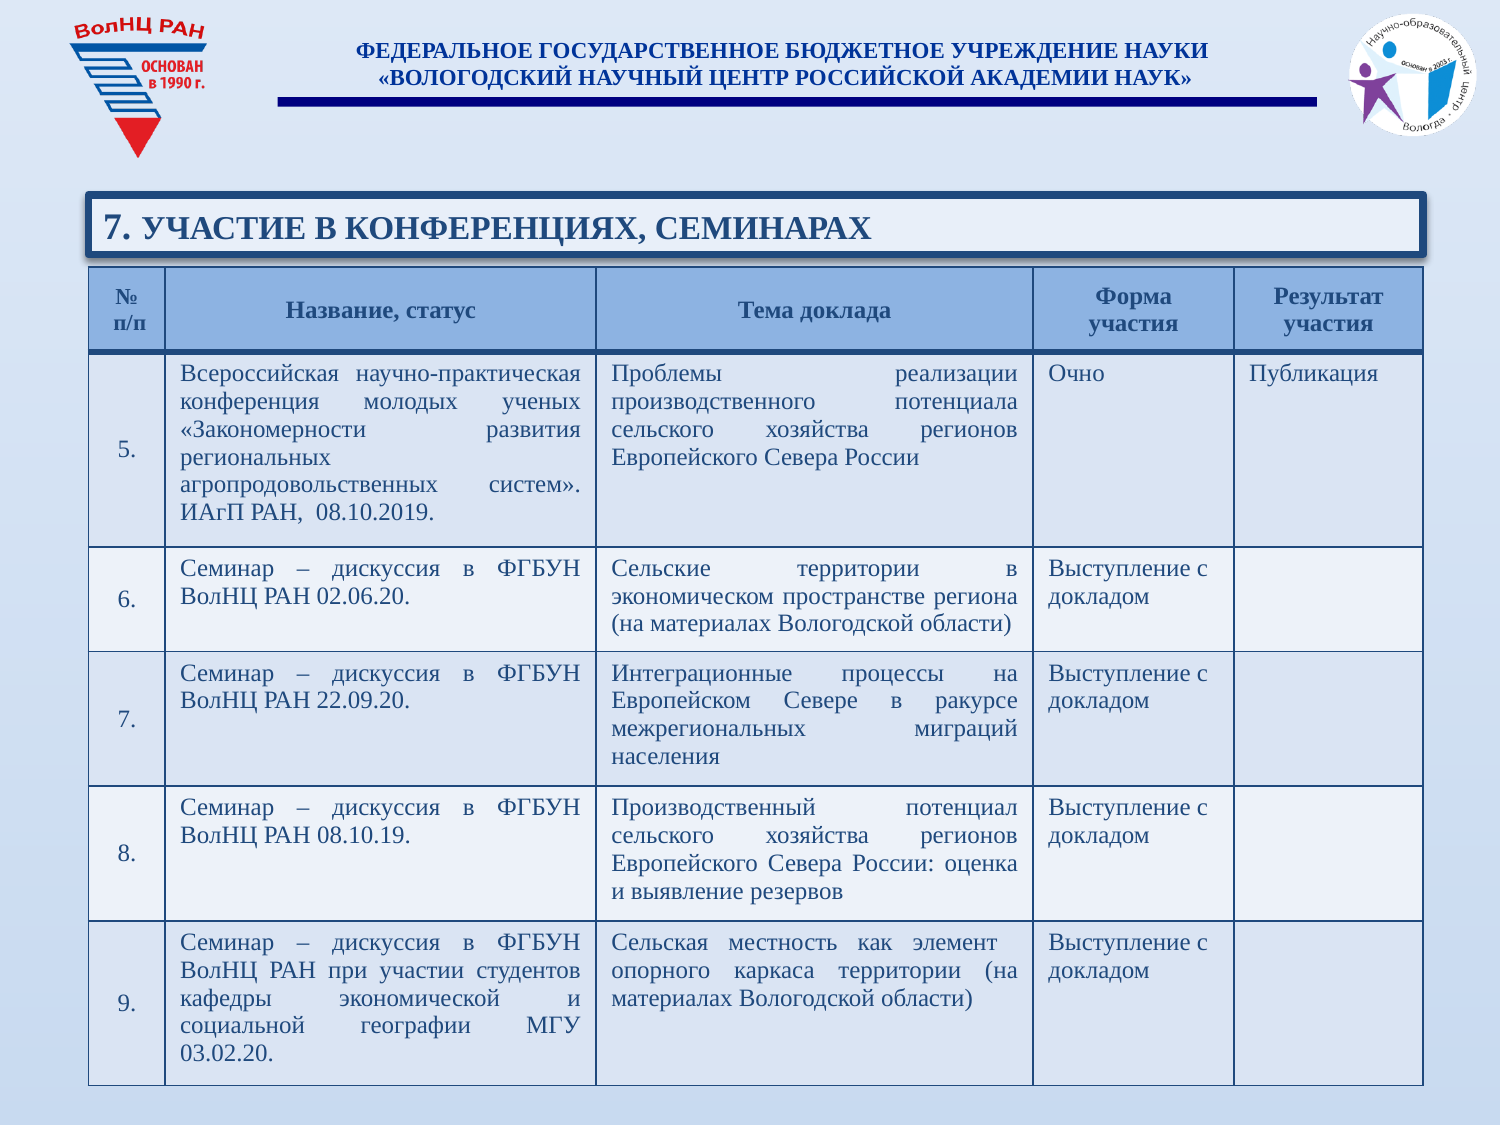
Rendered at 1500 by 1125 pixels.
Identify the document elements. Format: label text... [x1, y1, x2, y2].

table_cell 9. [89, 922, 164, 1085]
picture [69, 17, 207, 158]
table_cell Семинар – дискуссия в ФГБУН ВолНЦ РАН 22.09.20. [166, 652, 595, 785]
table_cell Выступление с докладом [1034, 787, 1233, 920]
table_header № п/п [89, 268, 164, 349]
table_cell Публикация [1235, 355, 1422, 546]
table_cell Производственный потенциал сельского хозяйства регионов Европейского Севера России: оценка и выявление резервов [597, 787, 1032, 920]
table_cell [1235, 922, 1422, 1085]
picture [1345, 10, 1478, 138]
table_cell 7. [89, 652, 164, 785]
table_cell Интеграционные процессы на Европейском Севере в ракурсе межрегиональных миграций населения [597, 652, 1032, 785]
table_cell Сельские территории в экономическом пространстве региона (на материалах Вологодской области) [597, 548, 1032, 651]
table_cell Выступление с докладом [1034, 652, 1233, 785]
text_box ФЕДЕРАЛЬНОЕ ГОСУДАРСТВЕННОЕ БЮДЖЕТНОЕ УЧРЕЖДЕНИЕ НАУКИ «ВОЛОГОДСКИЙ НАУЧНЫЙ ЦЕНТР РОССИЙСКОЙ АКАДЕМИИ НАУК» [211, 31, 1339, 98]
table_cell Выступление с докладом [1034, 548, 1233, 651]
table_cell Семинар – дискуссия в ФГБУН ВолНЦ РАН 02.06.20. [166, 548, 595, 651]
table_cell Сельская местность как элемент опорного каркаса территории (на материалах Вологодской области) [597, 922, 1032, 1085]
table_cell Всероссийская научно-практическая конференция молодых ученых «Закономерности развития региональных агропродовольственных систем». ИАгП РАН, 08.10.2019. [166, 355, 595, 546]
table_cell [1235, 652, 1422, 785]
table_cell Семинар – дискуссия в ФГБУН ВолНЦ РАН при участии студентов кафедры экономической и социальной географии МГУ 03.02.20. [166, 922, 595, 1085]
table_header Форма участия [1034, 268, 1233, 349]
table_header Результат участия [1235, 268, 1422, 349]
table_header Название, статус [166, 268, 595, 349]
table_cell Очно [1034, 355, 1233, 546]
text_box 7. УЧАСТИЕ В КОНФЕРЕНЦИЯХ, семинарах [85, 191, 1427, 258]
table_cell Семинар – дискуссия в ФГБУН ВолНЦ РАН 08.10.19. [166, 787, 595, 920]
table_cell 6. [89, 548, 164, 651]
table_cell 8. [89, 787, 164, 920]
table_cell [1235, 548, 1422, 651]
table_cell Проблемы реализации производственного потенциала сельского хозяйства регионов Европейского Севера России [597, 355, 1032, 546]
table_cell 5. [89, 355, 164, 546]
table_cell [1235, 787, 1422, 920]
table_cell Выступление с докладом [1034, 922, 1233, 1085]
table_header Тема доклада [597, 268, 1032, 349]
